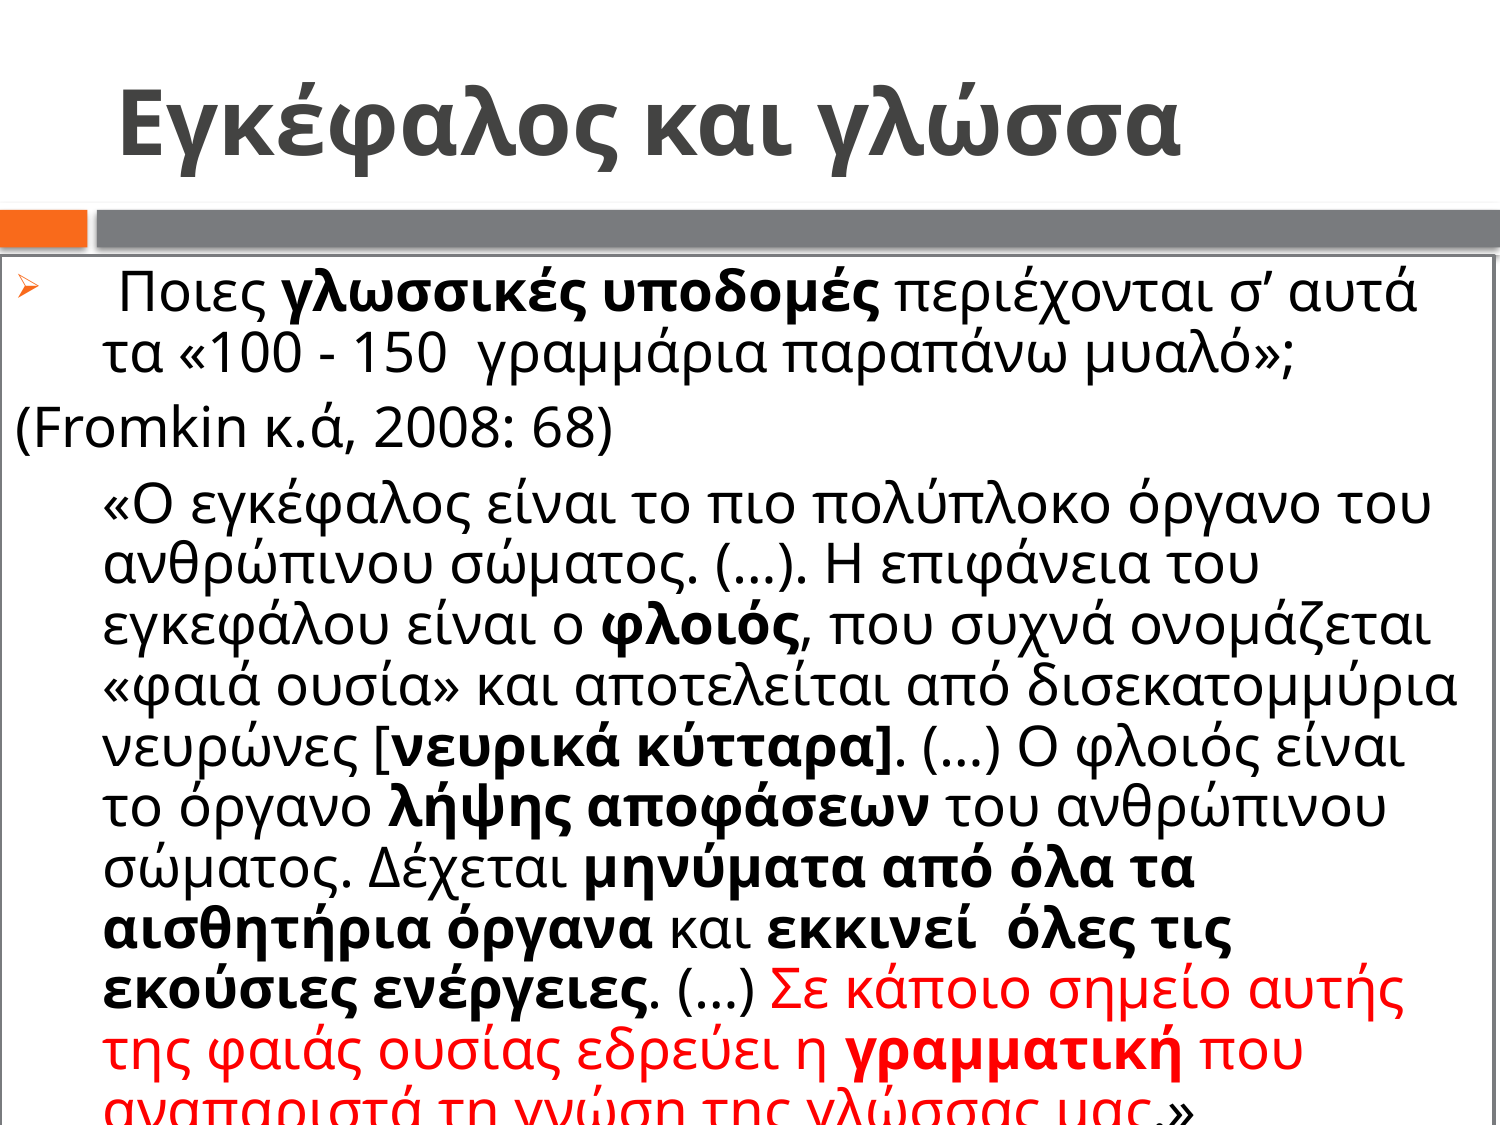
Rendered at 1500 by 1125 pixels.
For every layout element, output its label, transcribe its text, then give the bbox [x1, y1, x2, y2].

title Εγκέφαλος και γλώσσα [100, 37, 1439, 201]
list Ποιες γλωσσικές υποδομές περιέχονται σ’ αυτά τα «100 - 150 γραμμάρια παραπάνω μυαλό»; (Fromkin κ.ά, 2008: 68) «Ο εγκέφαλος είναι το πιο πολύπλοκο όργανο του ανθρώπινου σώματος. (…). Η επιφάνεια του εγκεφάλου είναι ο φλοιός, που συχνά ονομάζεται «φαιά ουσία» και αποτελείται από δισεκατομμύρια νευρώνες [νευρικά κύτταρα]. (…) Ο φλοιός είναι το όργανο λήψης αποφάσεων του ανθρώπινου σώματος. Δέχεται μηνύματα από όλα τα αισθητήρια όργανα και εκκινεί όλες τις εκούσιες ενέργειες. (…) Σε κάποιο σημείο αυτής της φαιάς ουσίας εδρεύει η γραμματική που αναπαριστά τη γνώση της γλώσσας μας.» [0, 254, 1496, 1125]
